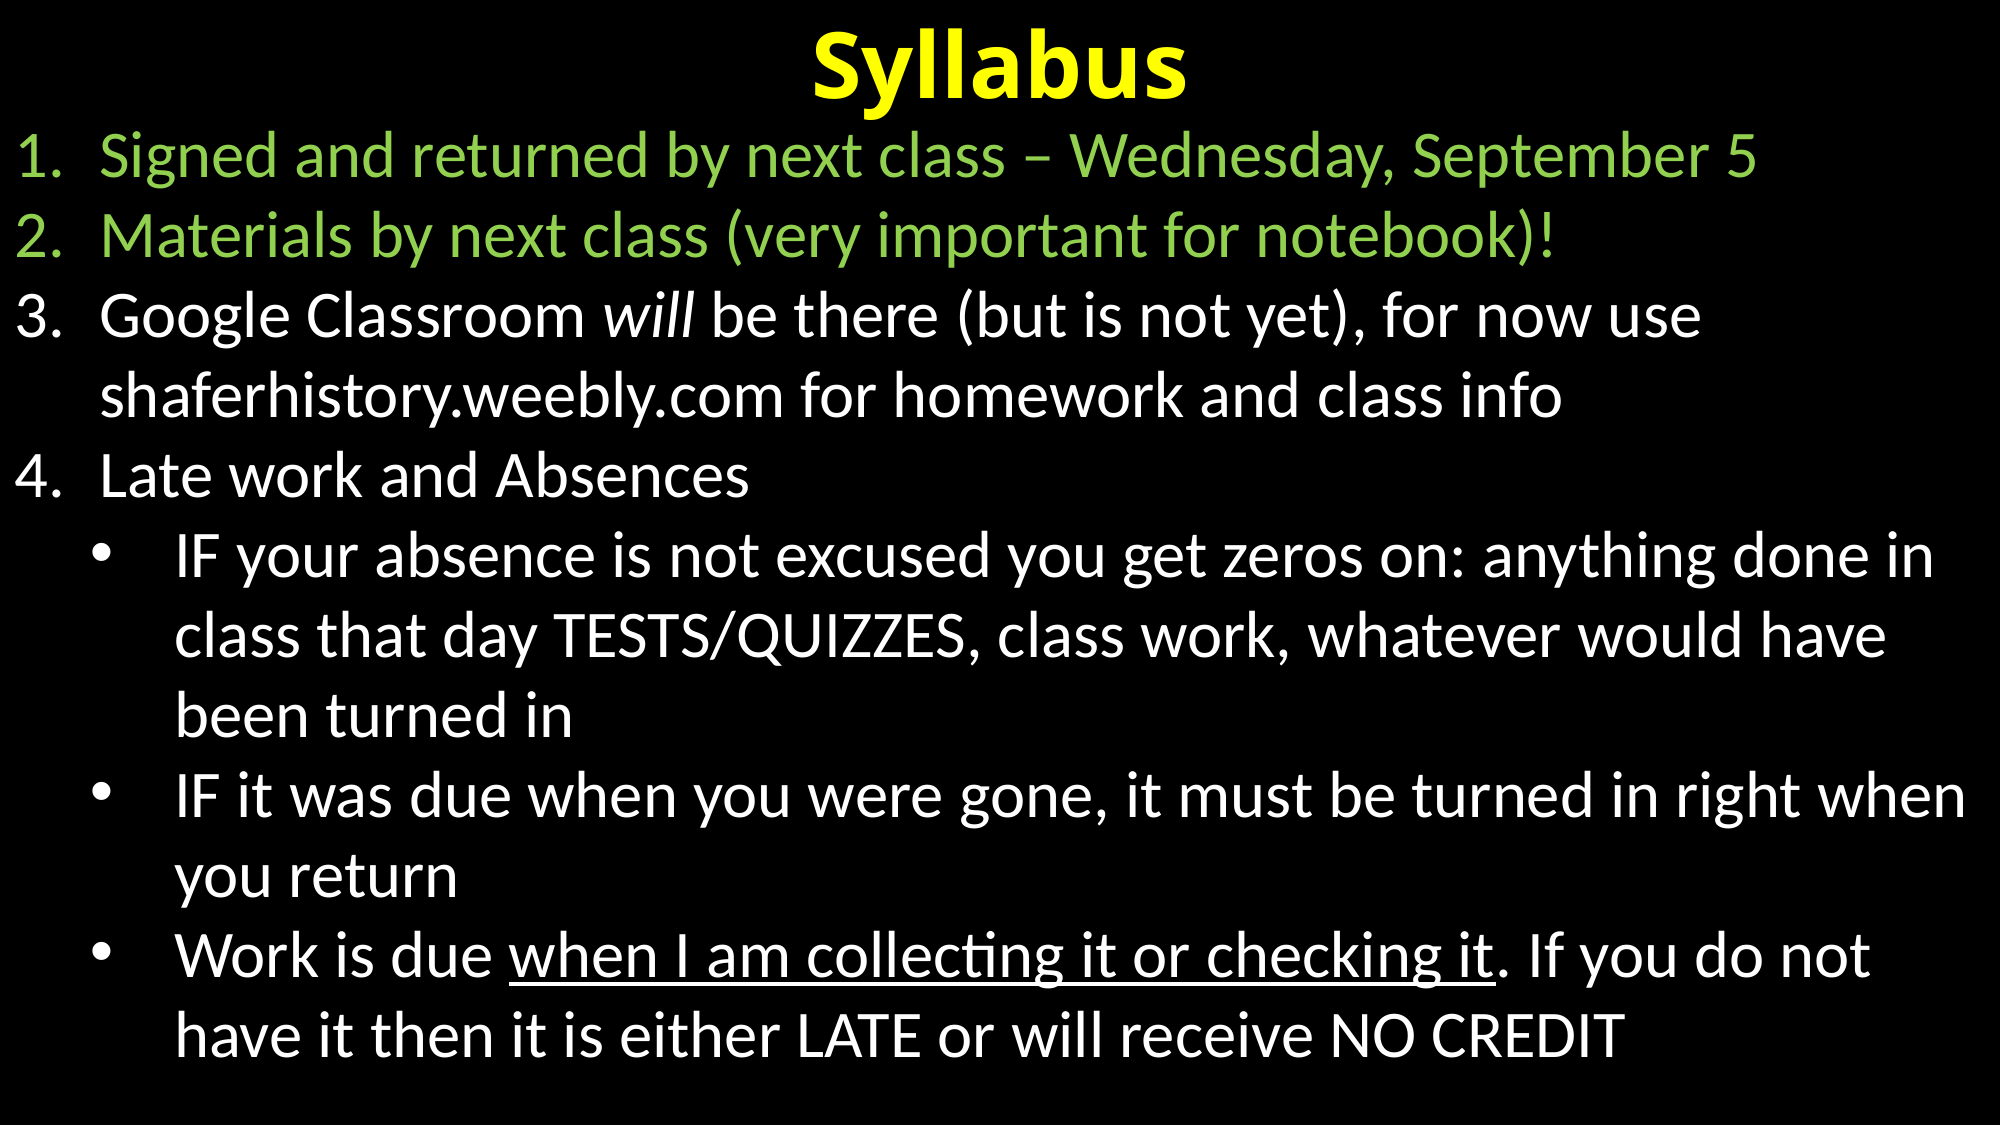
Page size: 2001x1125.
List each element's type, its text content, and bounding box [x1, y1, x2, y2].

title Syllabus [0, 0, 2000, 103]
text_box Signed and returned by next class – Wednesday, September 5 Materials by next class (very important for notebook)! Google Classroom will be there (but is not yet), for now use shaferhistory.weebly.com for homework and class info Late work and Absences IF your absence is not excused you get zeros on: anything done in class that day TESTS/QUIZZES, class work, whatever would have been turned in IF it was due when you were gone, it must be turned in right when you return Work is due when I am collecting it or checking it. If you do not have it then it is either LATE or will receive NO CREDIT [0, 103, 2000, 1078]
